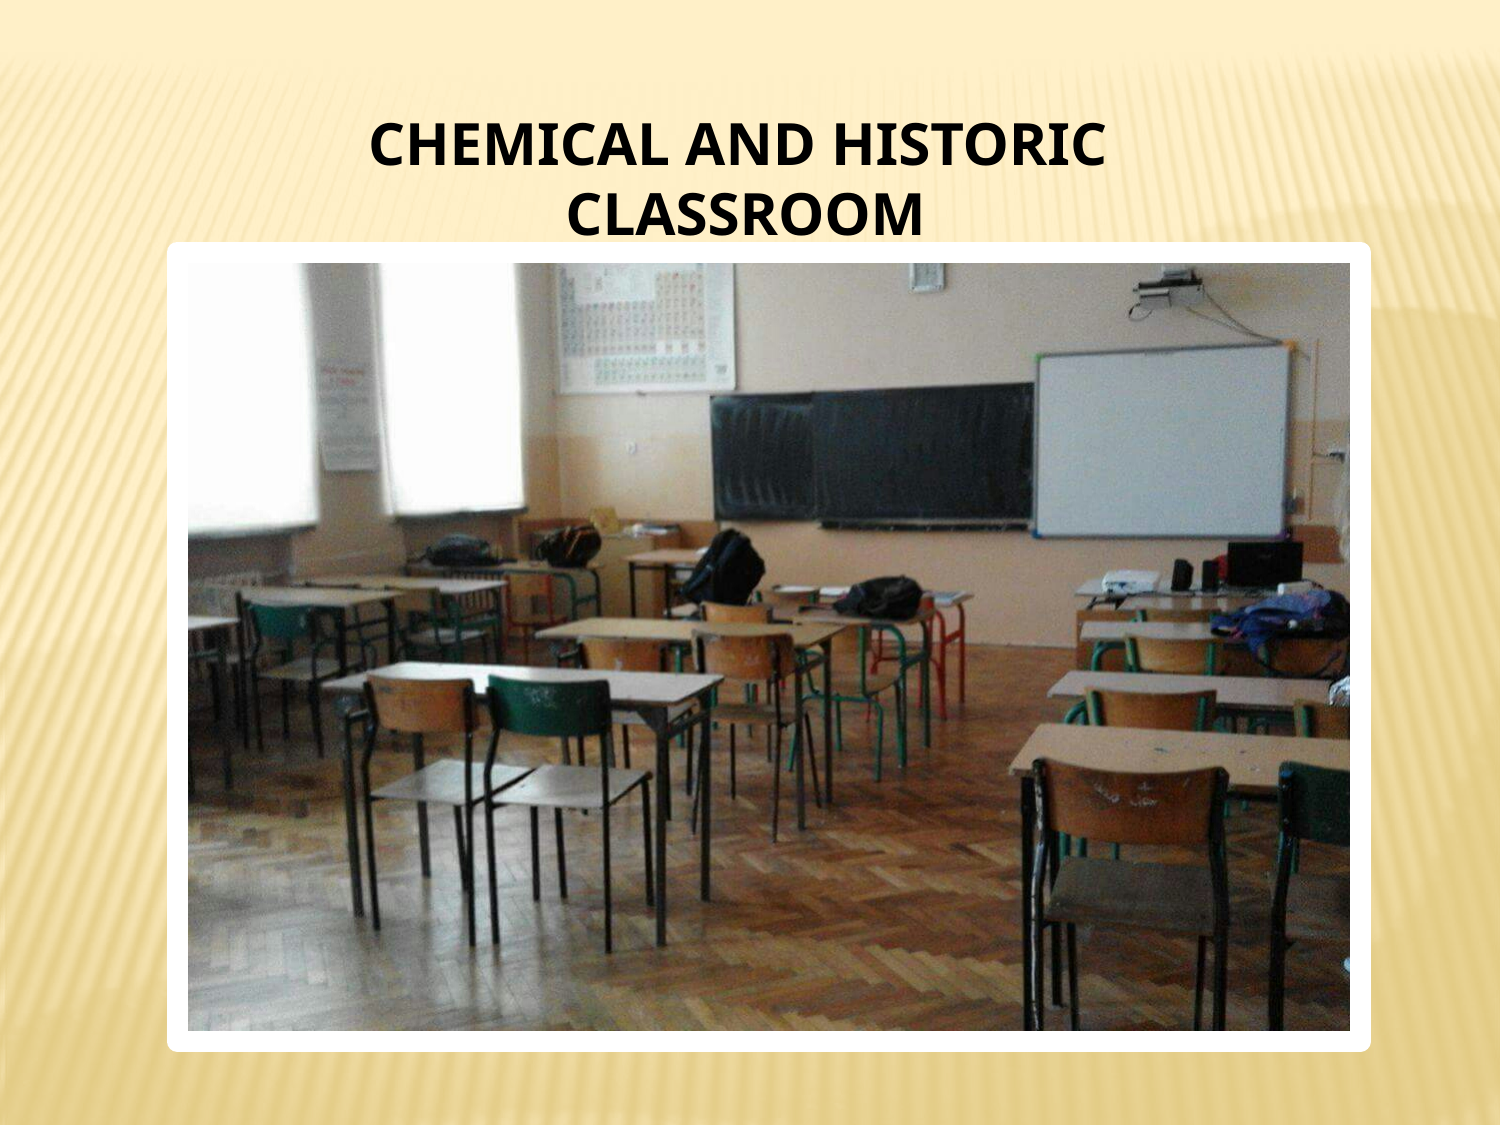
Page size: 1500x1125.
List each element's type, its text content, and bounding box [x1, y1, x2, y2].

picture [187, 262, 1351, 1032]
text_box CHEMICAL AND HISTORIC CLASSROOM [353, 99, 1123, 255]
